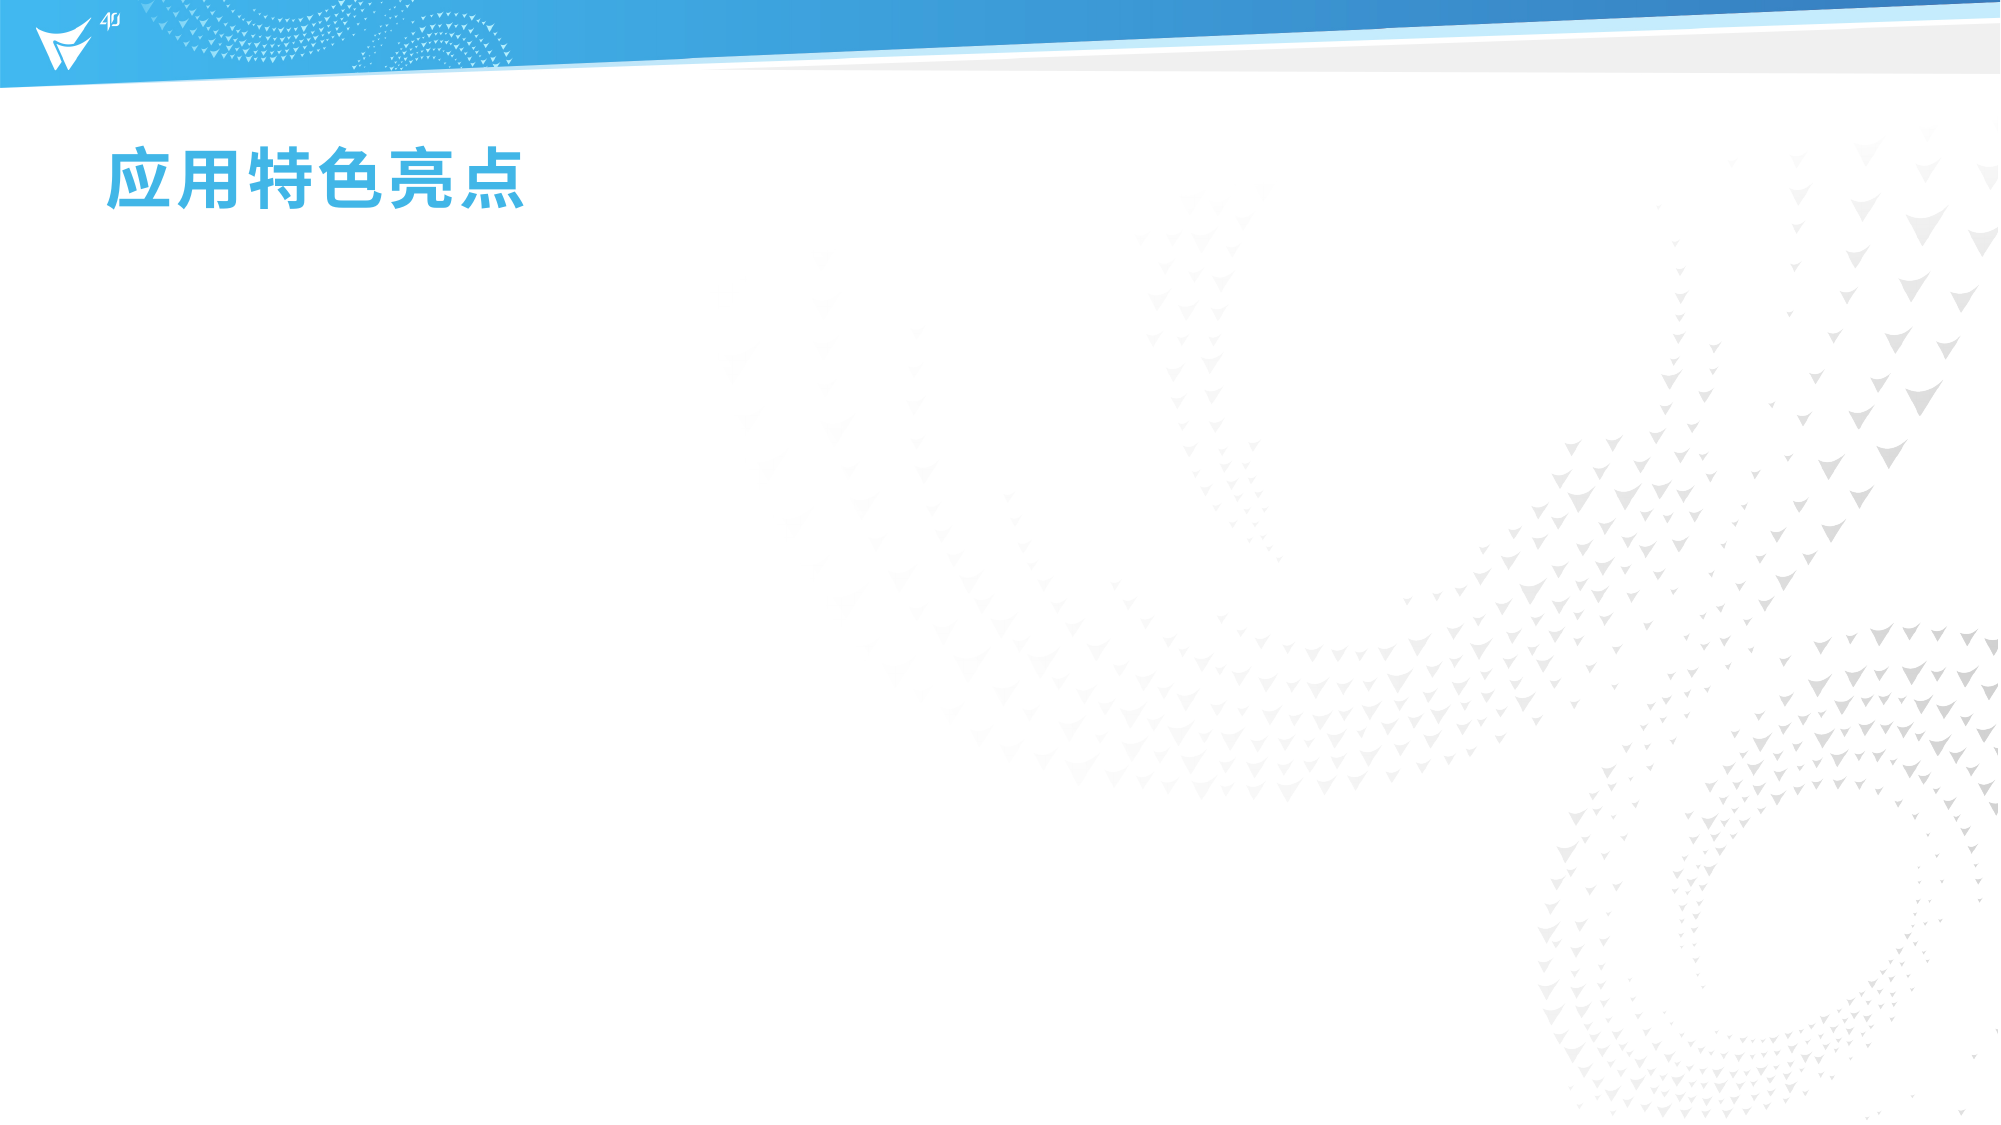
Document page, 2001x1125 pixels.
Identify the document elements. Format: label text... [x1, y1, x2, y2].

picture [705, 116, 1998, 1123]
picture [0, 0, 2001, 88]
title 应用特色亮点 [88, 118, 1920, 237]
